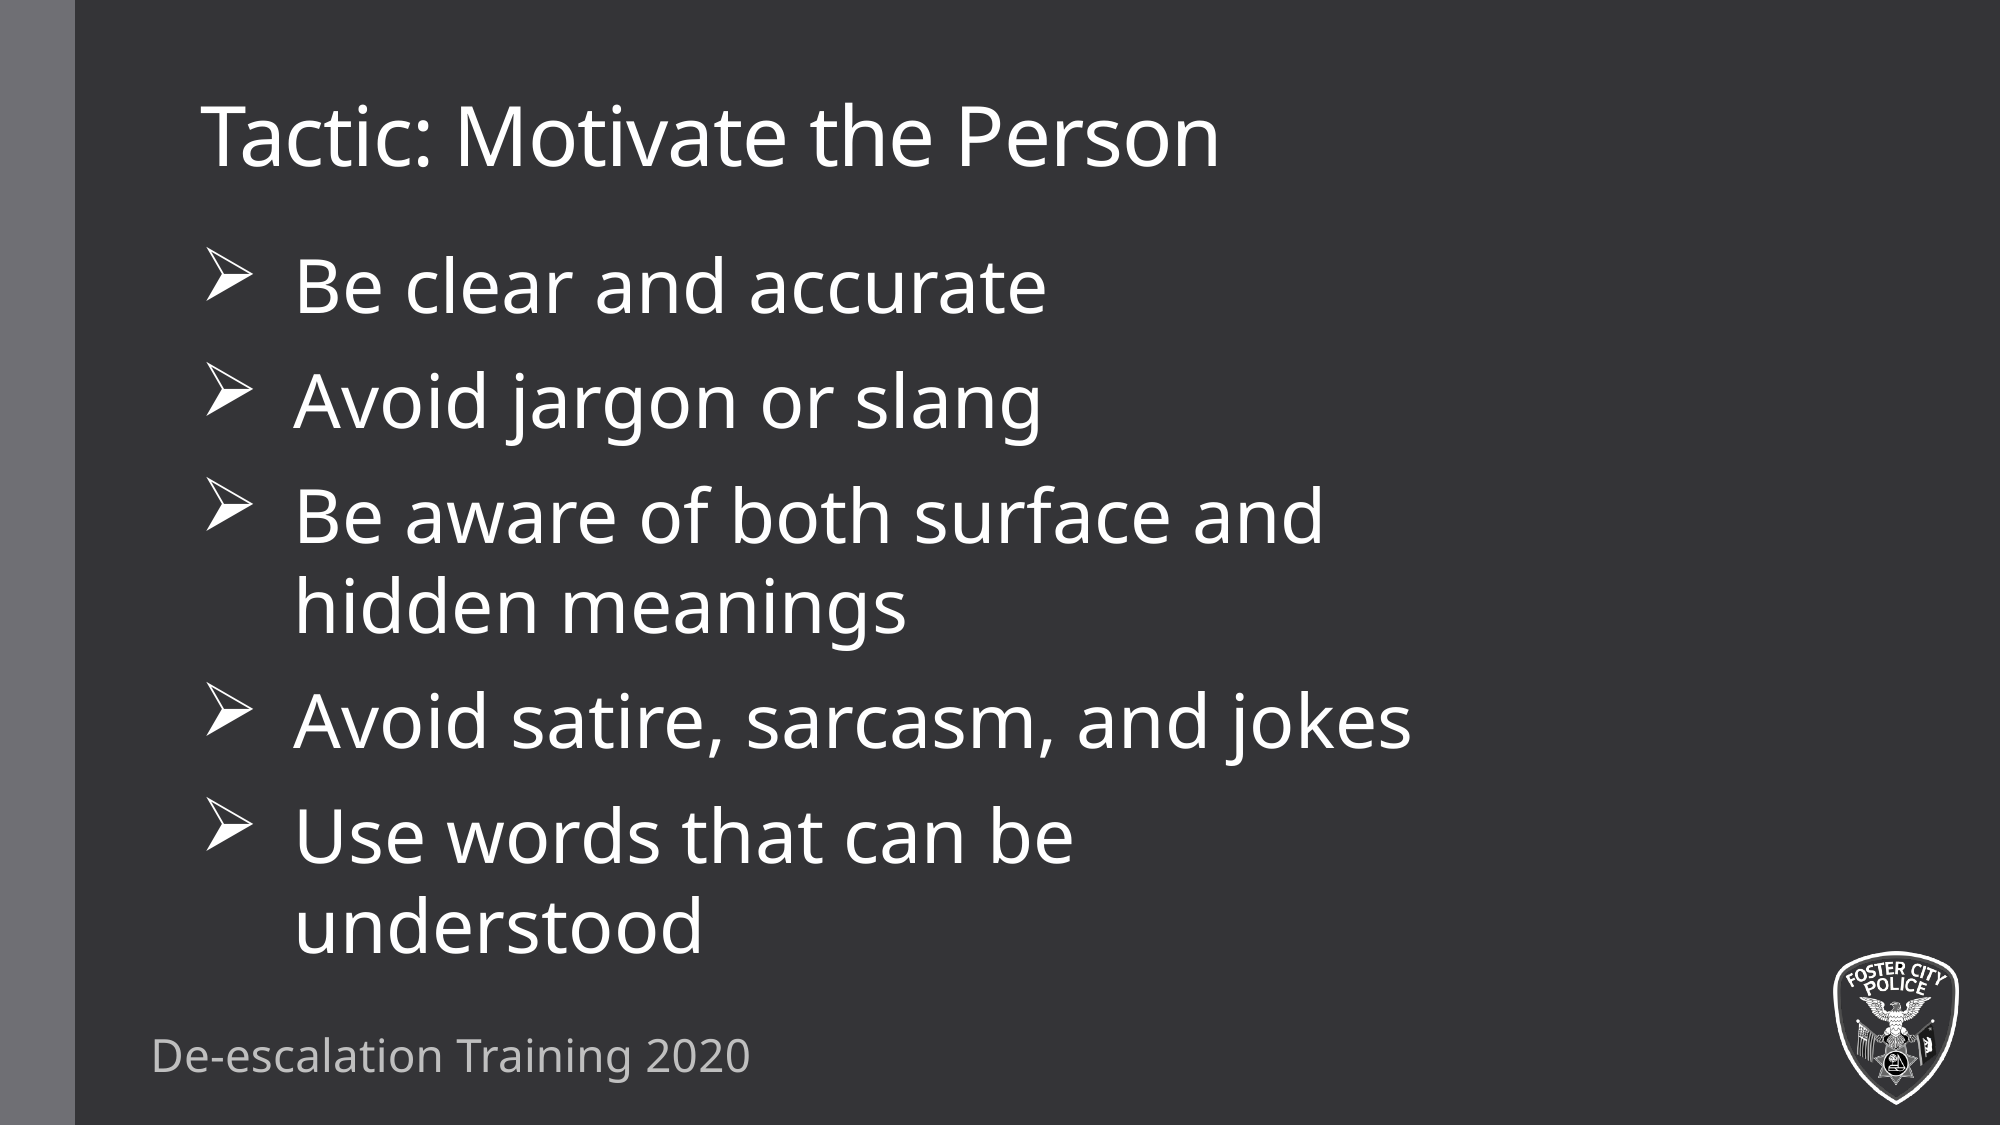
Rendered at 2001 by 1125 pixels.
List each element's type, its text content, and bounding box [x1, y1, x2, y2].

title Tactic: Motivate the Person [185, 69, 1731, 192]
subtitle De-escalation Training 2020 [135, 1023, 1559, 1105]
picture [1832, 951, 1959, 1106]
text_box Be clear and accurate Avoid jargon or slang Be aware of both surface and hidden meanings Avoid satire, sarcasm, and jokes Use words that can be understood [185, 231, 1445, 976]
